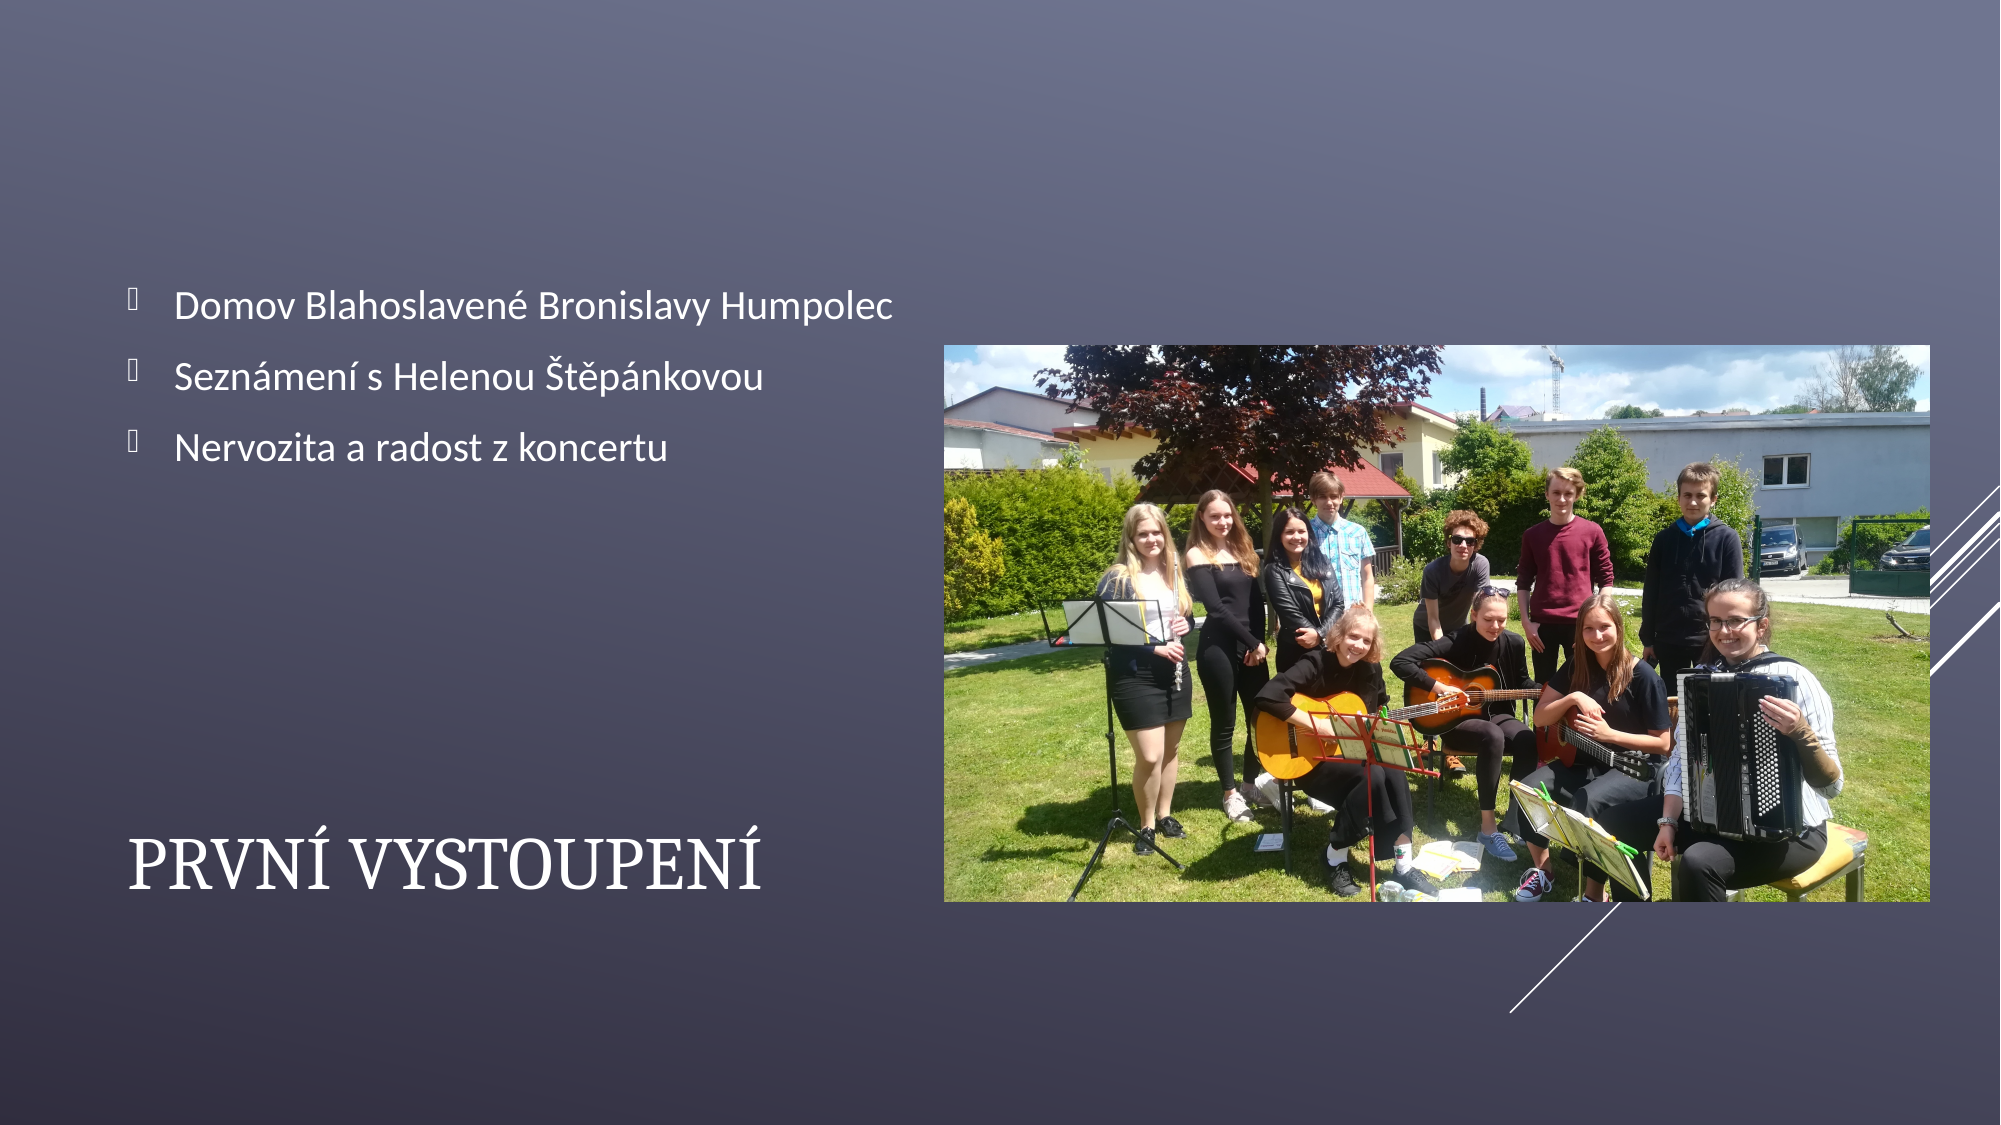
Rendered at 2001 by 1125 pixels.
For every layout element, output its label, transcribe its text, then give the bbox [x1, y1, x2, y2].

list Domov Blahoslavené Bronislavy Humpolec Seznámení s Helenou Štěpánkovou Nervozita a radost z koncertu [112, 112, 1513, 706]
title První vystoupení [112, 736, 1513, 984]
picture [943, 345, 1930, 903]
